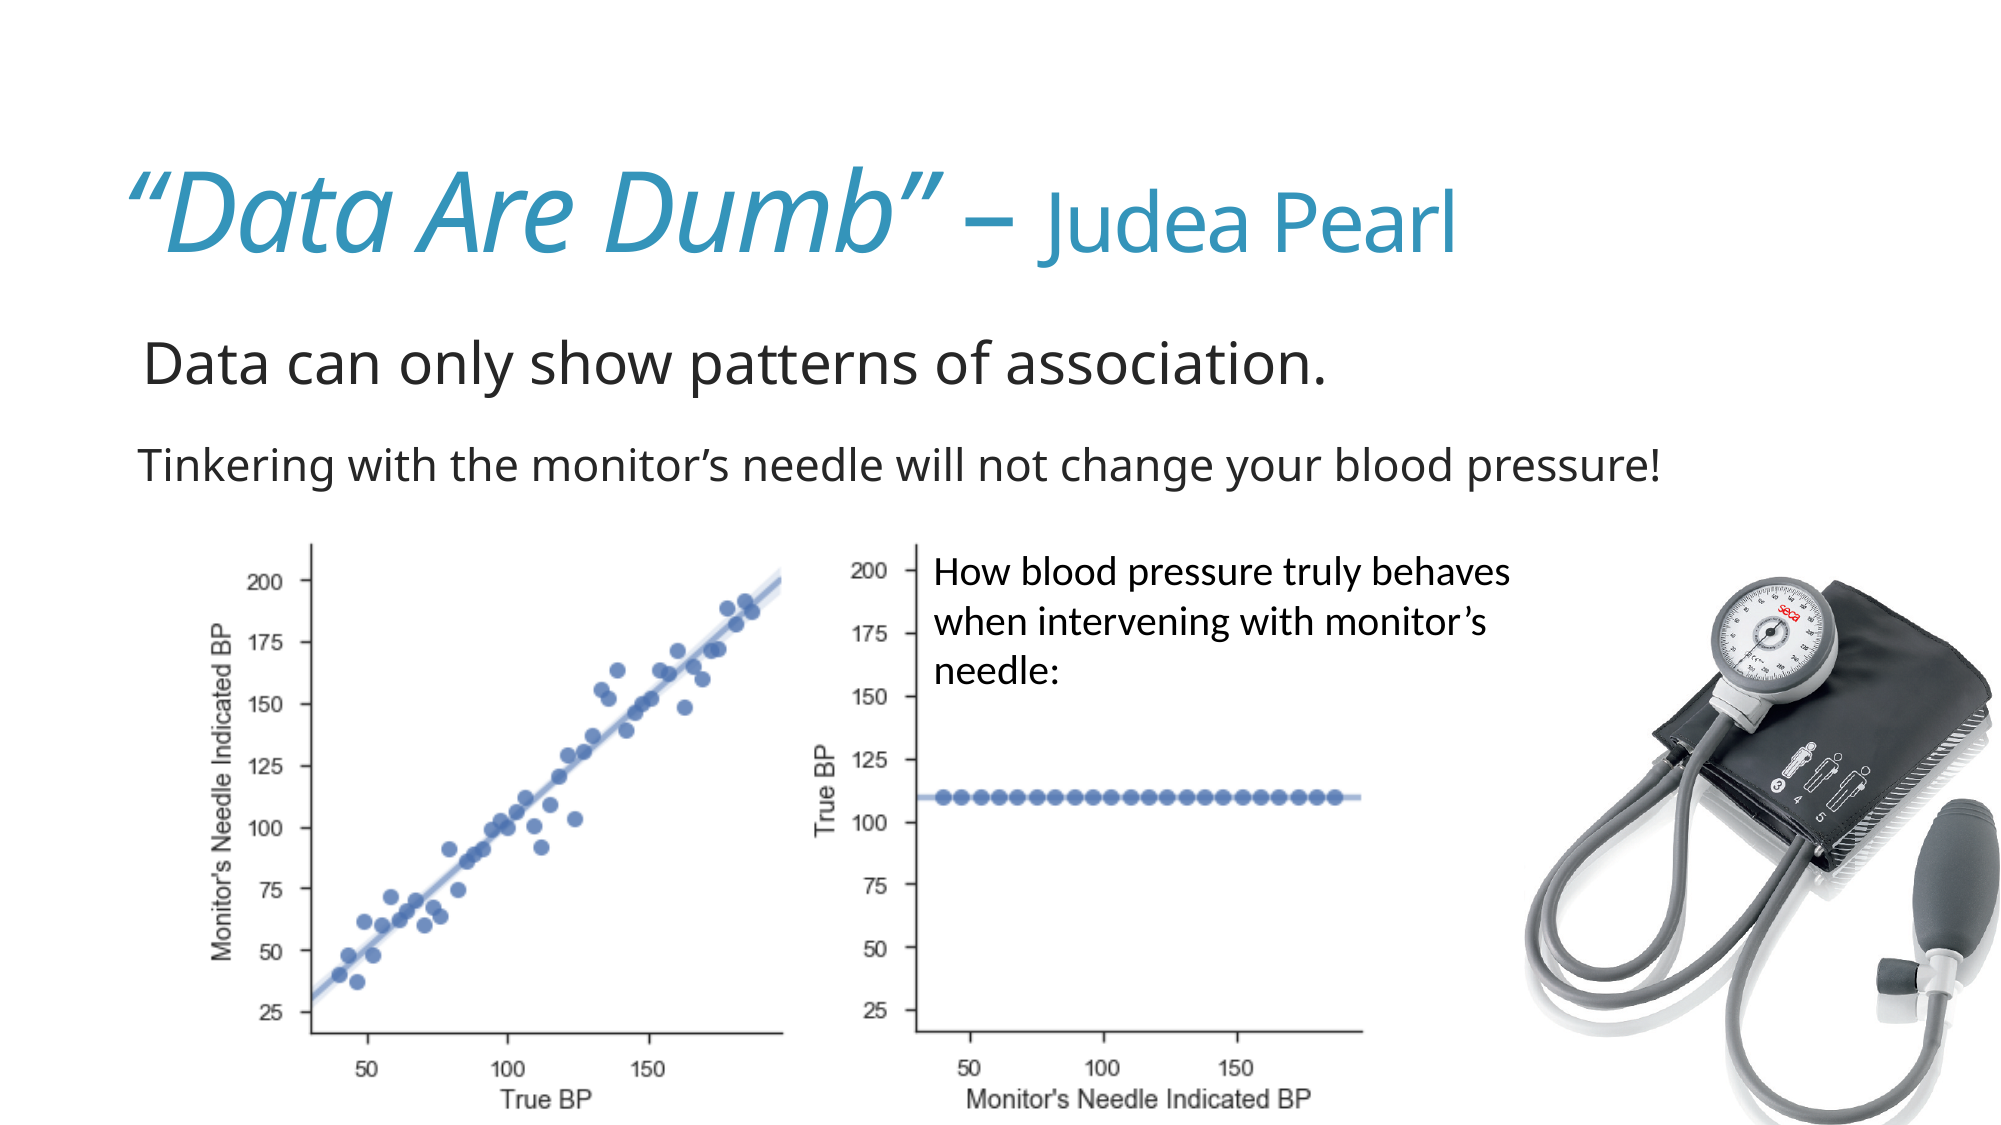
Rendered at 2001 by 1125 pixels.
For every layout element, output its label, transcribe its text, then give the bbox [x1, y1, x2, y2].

picture [1524, 575, 2000, 1125]
text_box Tinkering with the monitor’s needle will not change your blood pressure! [110, 437, 1875, 524]
list Data can only show patterns of association. [110, 329, 1875, 416]
picture [201, 523, 1385, 1125]
title “Data Are Dumb” – Judea Pearl [107, 81, 1875, 354]
text_box How blood pressure truly behaves when intervening with monitor’s needle: [1385, 535, 1593, 701]
